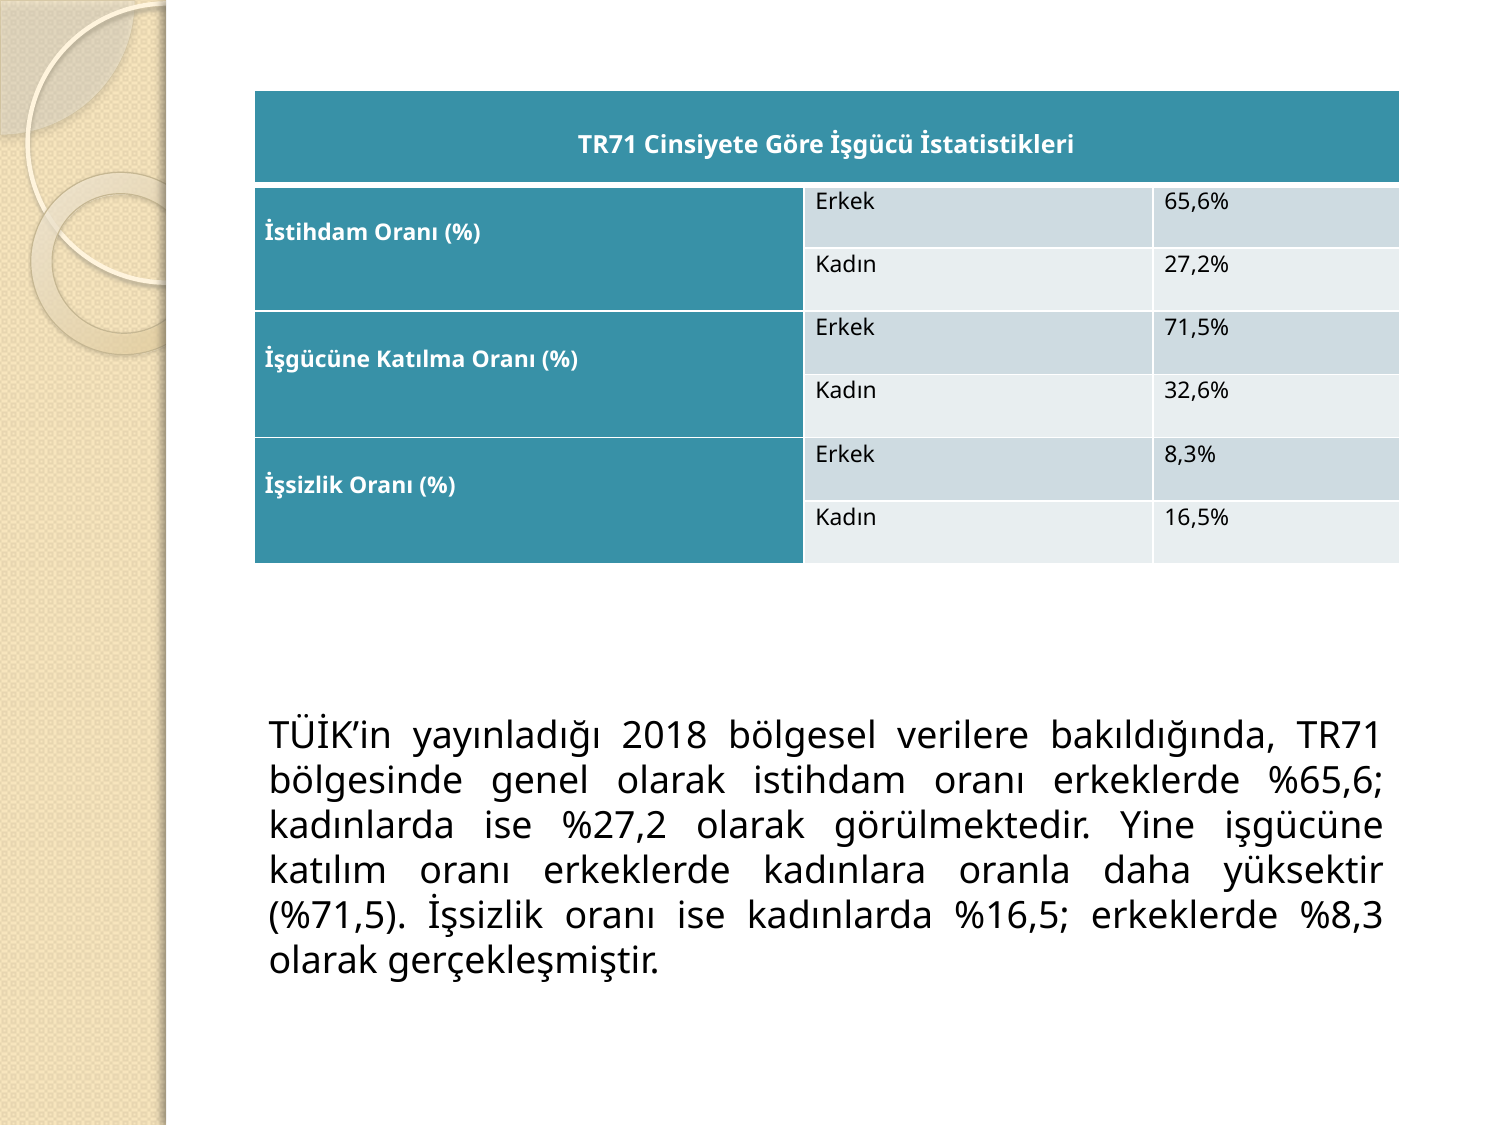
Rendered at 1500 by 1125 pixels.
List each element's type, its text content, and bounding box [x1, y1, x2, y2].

table_cell Erkek [805, 312, 1152, 374]
text_box TÜİK’in yayınladığı 2018 bölgesel verilere bakıldığında, TR71 bölgesinde genel olarak istihdam oranı erkeklerde %65,6; kadınlarda ise %27,2 olarak görülmektedir. Yine işgücüne katılım oranı erkeklerde kadınlara oranla daha yüksektir (%71,5). İşsizlik oranı ise kadınlarda %16,5; erkeklerde %8,3 olarak gerçekleşmiştir. [253, 704, 1400, 989]
table_cell Kadın [805, 502, 1152, 563]
table_cell 8,3% [1154, 438, 1399, 500]
table_cell 32,6% [1154, 375, 1399, 437]
table_cell 71,5% [1154, 312, 1399, 374]
table_cell Erkek [805, 438, 1152, 500]
table_cell Erkek [805, 188, 1152, 247]
table_header TR71 Cinsiyete Göre İşgücü İstatistikleri [255, 91, 1399, 182]
table_cell İşsizlik Oranı (%) [255, 438, 803, 563]
table_cell 65,6% [1154, 188, 1399, 247]
table_cell Kadın [805, 375, 1152, 437]
table_cell Kadın [805, 249, 1152, 310]
table_cell İstihdam Oranı (%) [255, 188, 803, 310]
table_cell İşgücüne Katılma Oranı (%) [255, 312, 803, 437]
table_cell 27,2% [1154, 249, 1399, 310]
table_cell 16,5% [1154, 502, 1399, 563]
